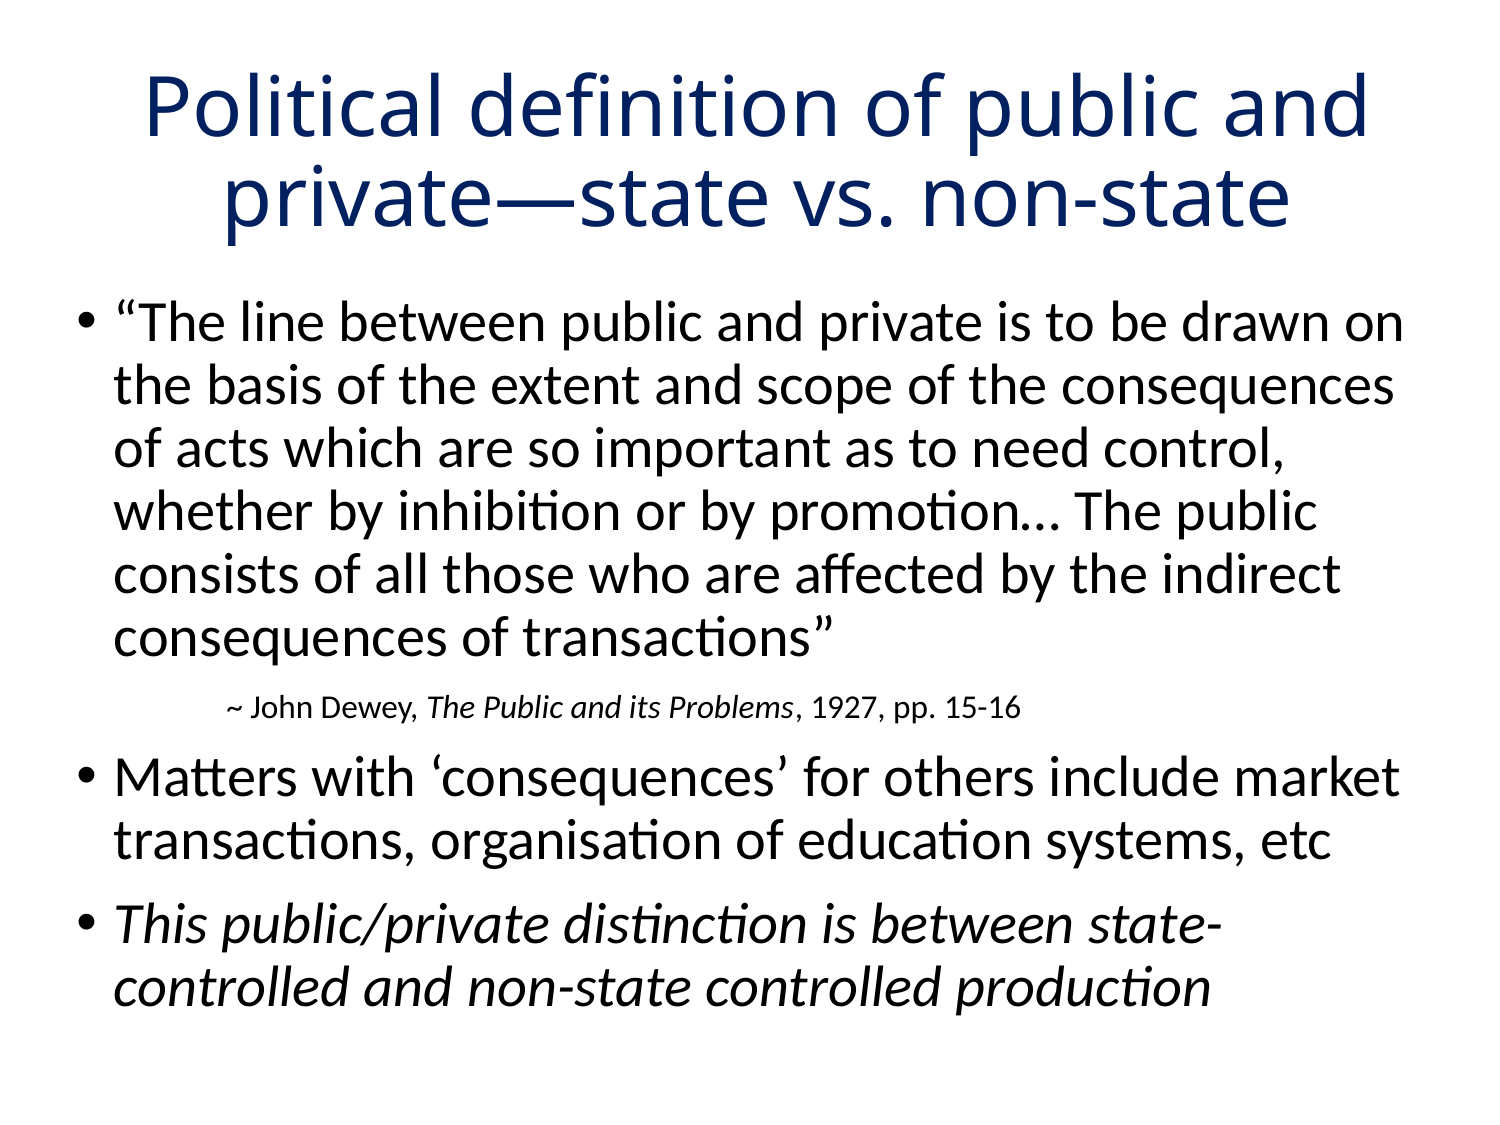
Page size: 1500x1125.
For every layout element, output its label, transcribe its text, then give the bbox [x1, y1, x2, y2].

list “The line between public and private is to be drawn on the basis of the extent and scope of the consequences of acts which are so important as to need control, whether by inhibition or by promotion… The public consists of all those who are affected by the indirect consequences of transactions” ~ John Dewey, The Public and its Problems, 1927, pp. 15-16 Matters with ‘consequences’ for others include market transactions, organisation of education systems, etc This public/private distinction is between state-controlled and non-state controlled production [61, 283, 1424, 1069]
title Political definition of public and private—state vs. non-state [37, 45, 1479, 263]
